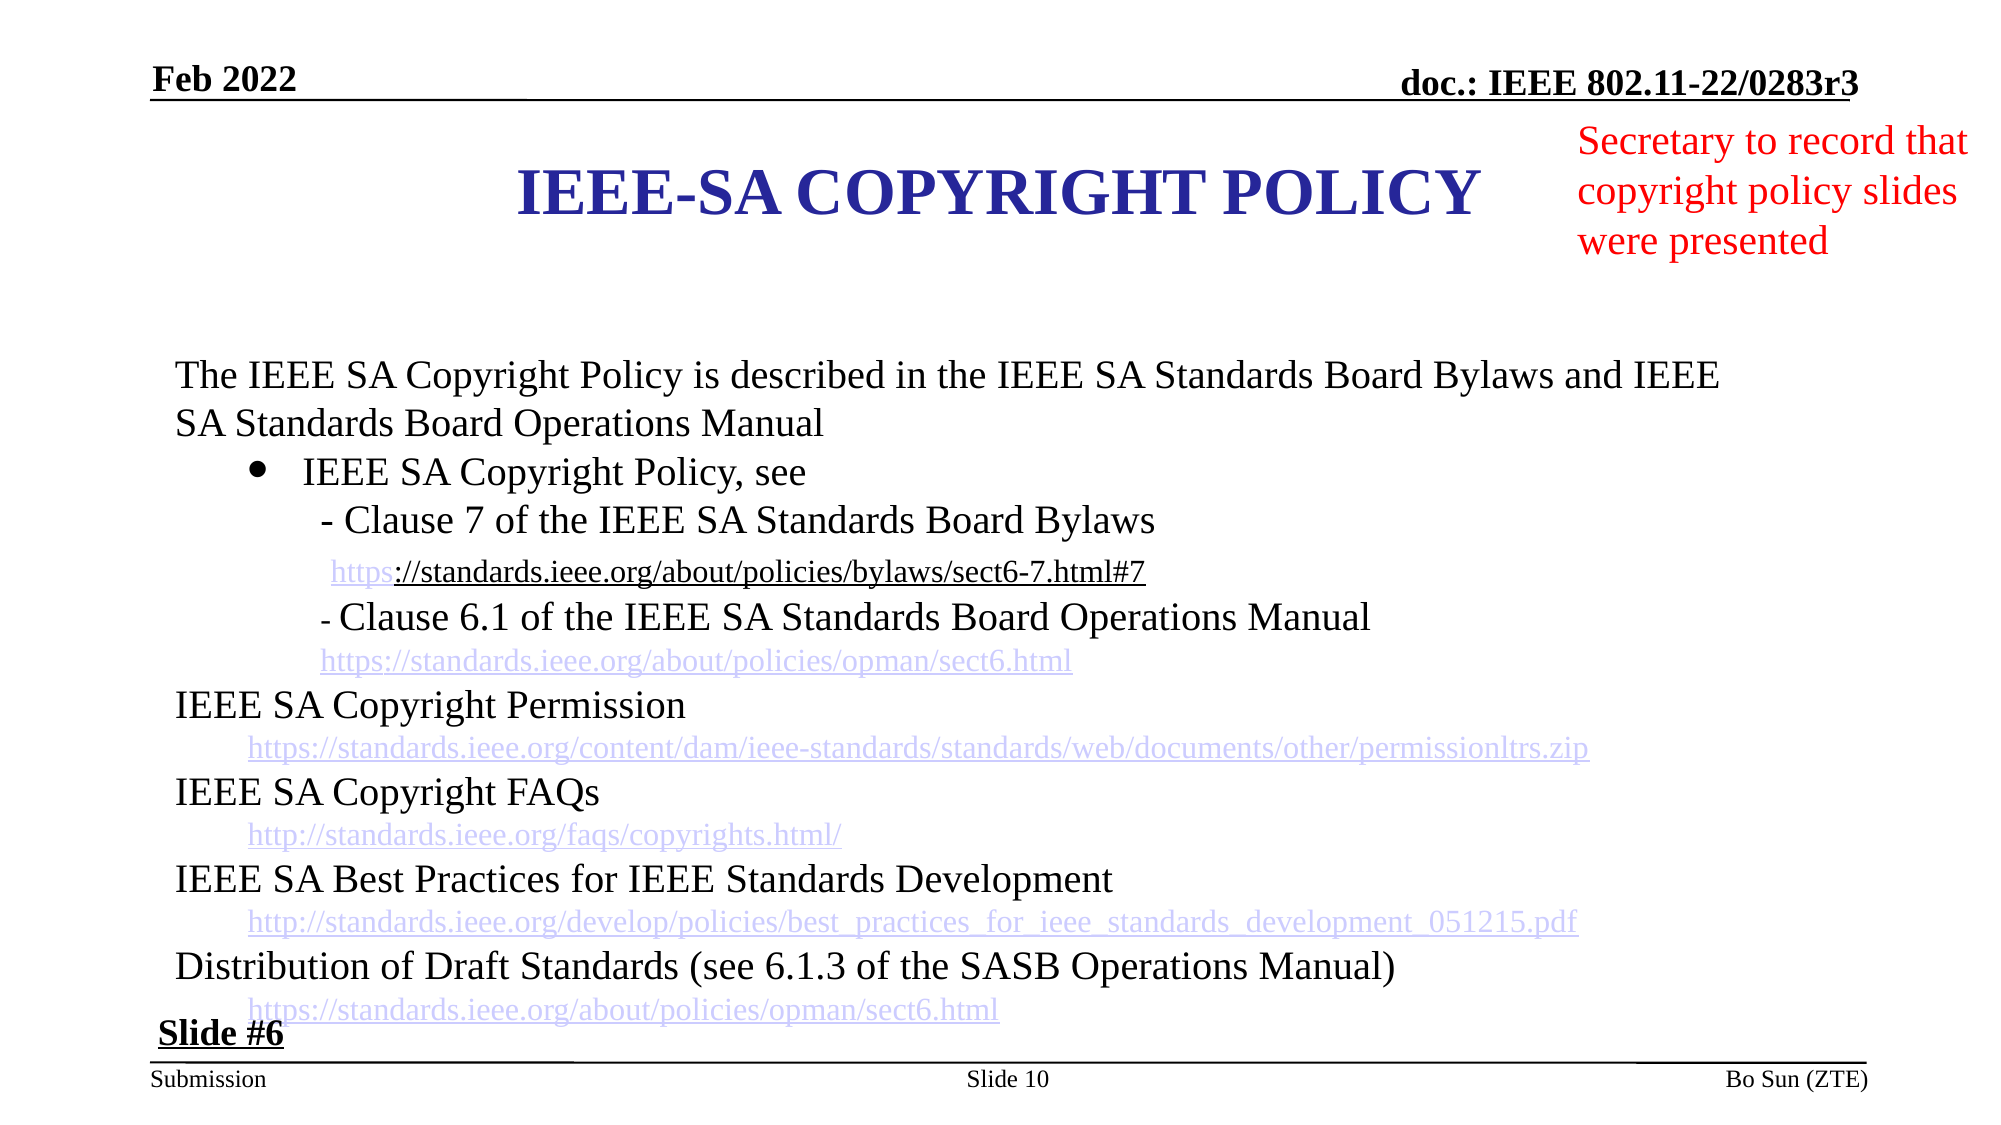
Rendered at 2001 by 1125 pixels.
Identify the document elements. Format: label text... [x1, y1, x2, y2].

text_box The IEEE SA Copyright Policy is described in the IEEE SA Standards Board Bylaws and IEEE SA Standards Board Operations Manual IEEE SA Copyright Policy, see - Clause 7 of the IEEE SA Standards Board Bylaws https://standards.ieee.org/about/policies/bylaws/sect6-7.html#7 - Clause 6.1 of the IEEE SA Standards Board Operations Manual https://standards.ieee.org/about/policies/opman/sect6.html IEEE SA Copyright Permission https://standards.ieee.org/content/dam/ieee-standards/standards/web/documents/other/permissionltrs.zip IEEE SA Copyright FAQs http://standards.ieee.org/faqs/copyrights.html/ IEEE SA Best Practices for IEEE Standards Development http://standards.ieee.org/develop/policies/best_practices_for_ieee_standards_development_051215.pdf Distribution of Draft Standards (see 6.1.3 of the SASB Operations Manual) https://standards.ieee.org/about/policies/opman/sect6.html [174, 340, 1776, 1041]
slide_number Slide 10 [949, 1061, 1067, 1123]
text_box Slide #6 [143, 1000, 300, 1061]
footer Bo Sun (ZTE) [1171, 1061, 1869, 1093]
text_box IEEE-SA COPYRIGHT POLICY [362, 100, 1638, 276]
text_box Secretary to record that copyright policy slides were presented [1562, 104, 1988, 270]
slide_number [152, 54, 563, 100]
